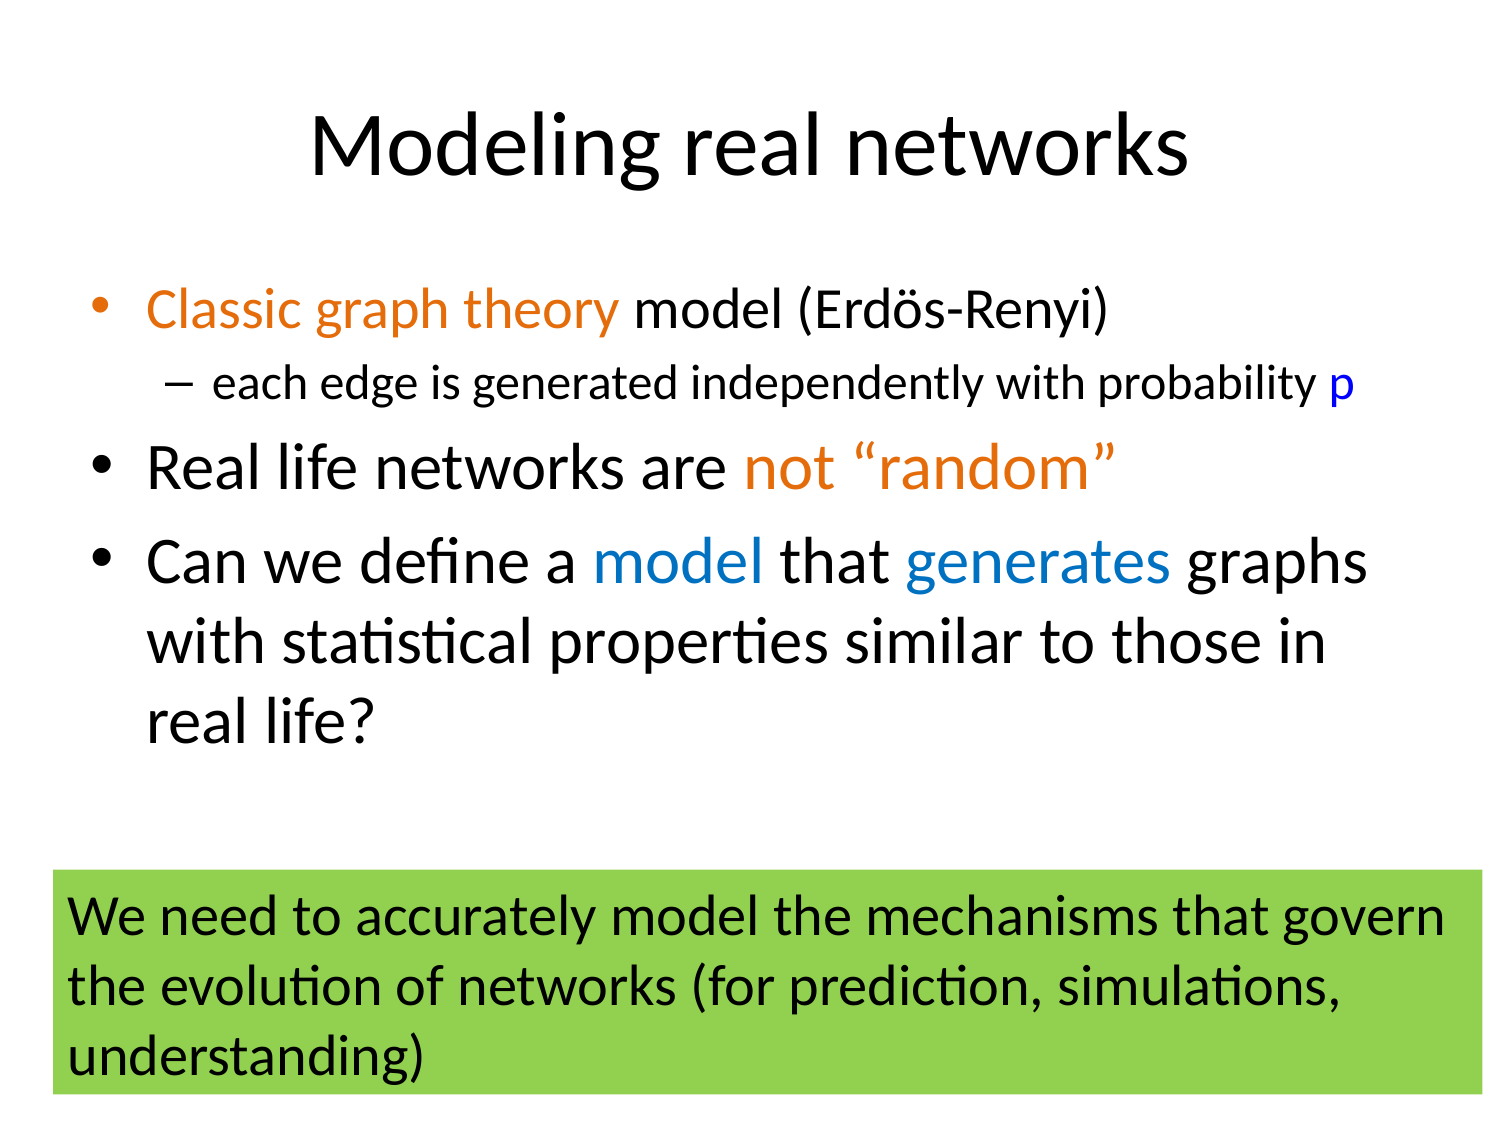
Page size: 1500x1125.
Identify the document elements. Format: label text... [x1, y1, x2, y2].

text_box We need to accurately model the mechanisms that govern the evolution of networks (for prediction, simulations, understanding) [53, 869, 1483, 1095]
title Modeling real networks [75, 45, 1425, 233]
list Classic graph theory model (Erdös-Renyi) each edge is generated independently with probability p Real life networks are not “random” Can we define a model that generates graphs with statistical properties similar to those in real life? The rich-get-richer model [75, 262, 1425, 869]
